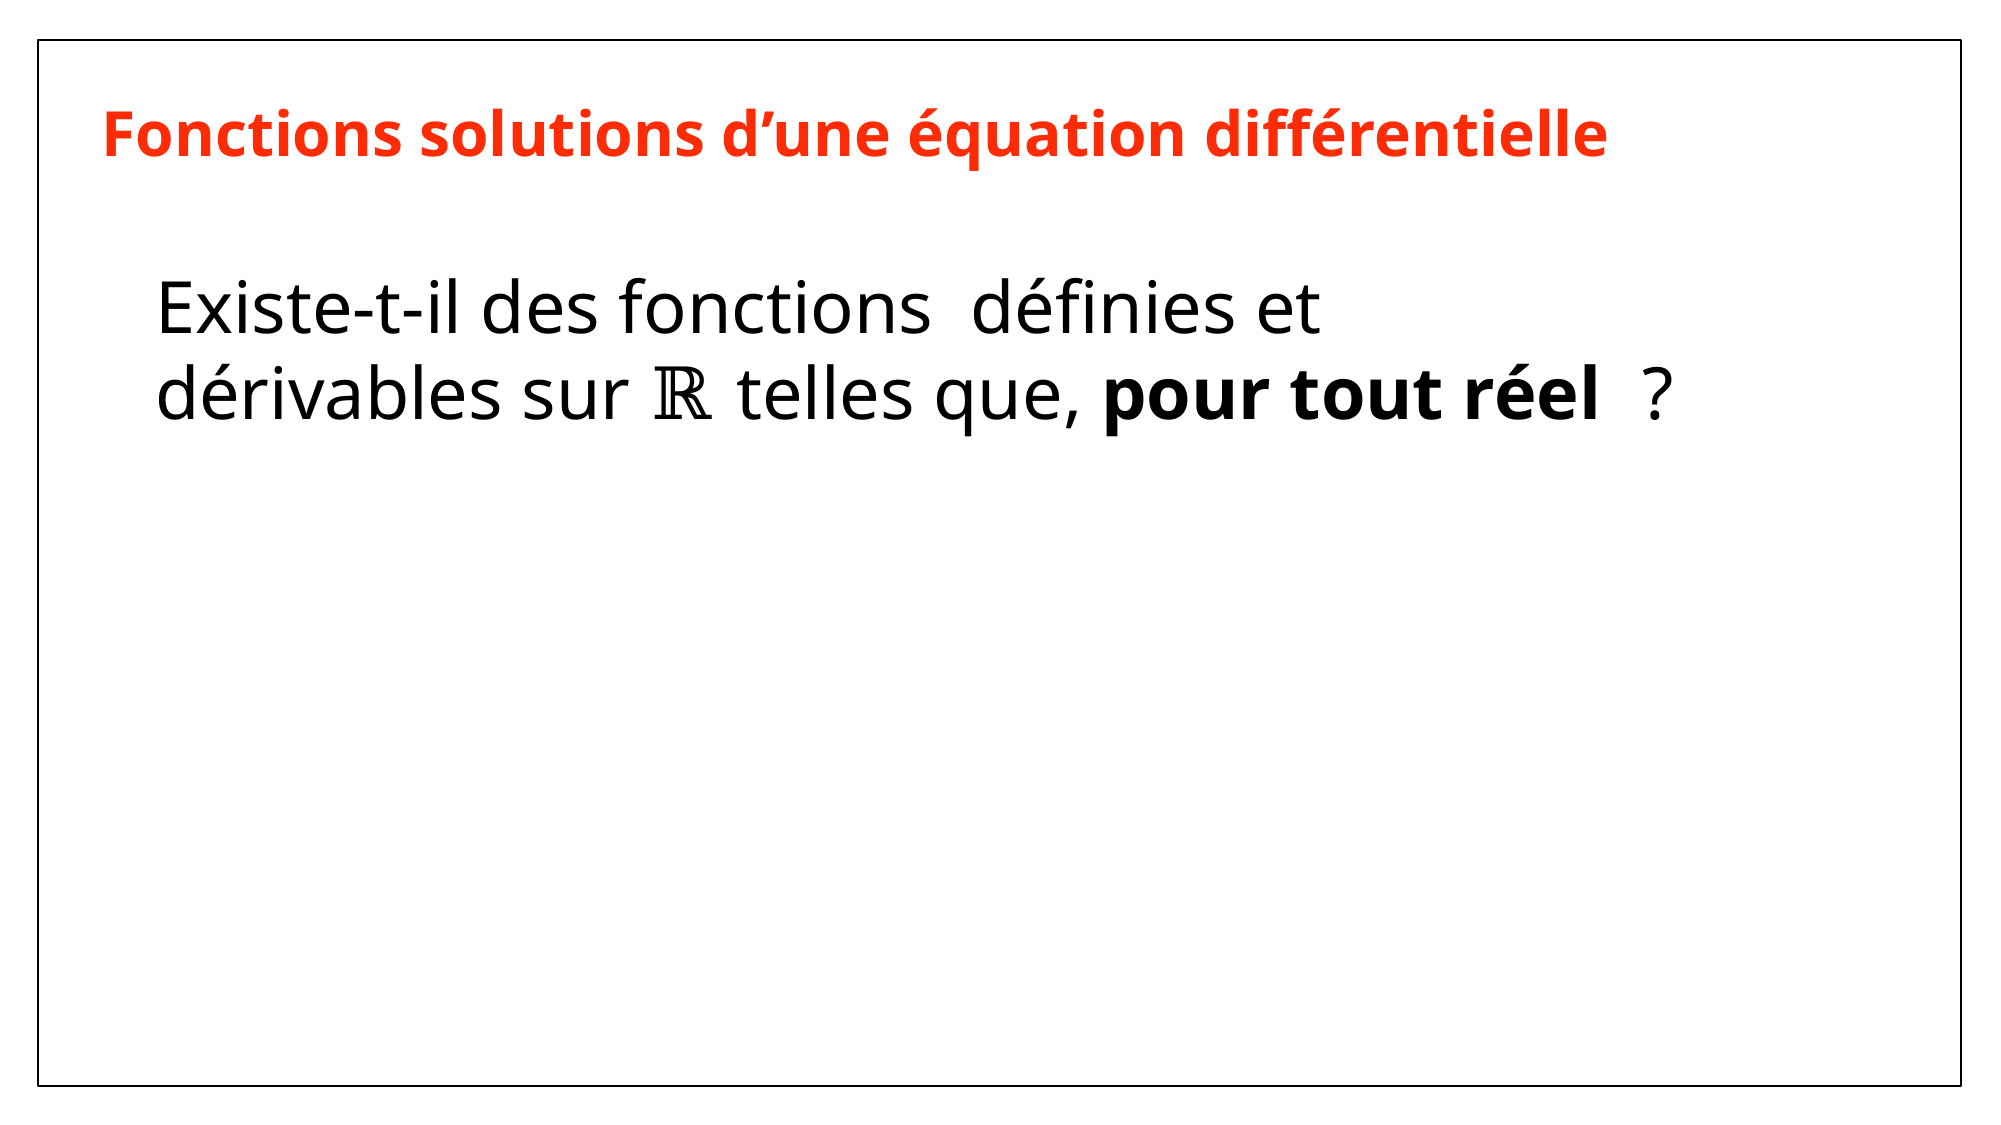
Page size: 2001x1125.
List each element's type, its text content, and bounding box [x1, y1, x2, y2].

title Fonctions solutions d’une équation différentielle [86, 94, 1880, 254]
